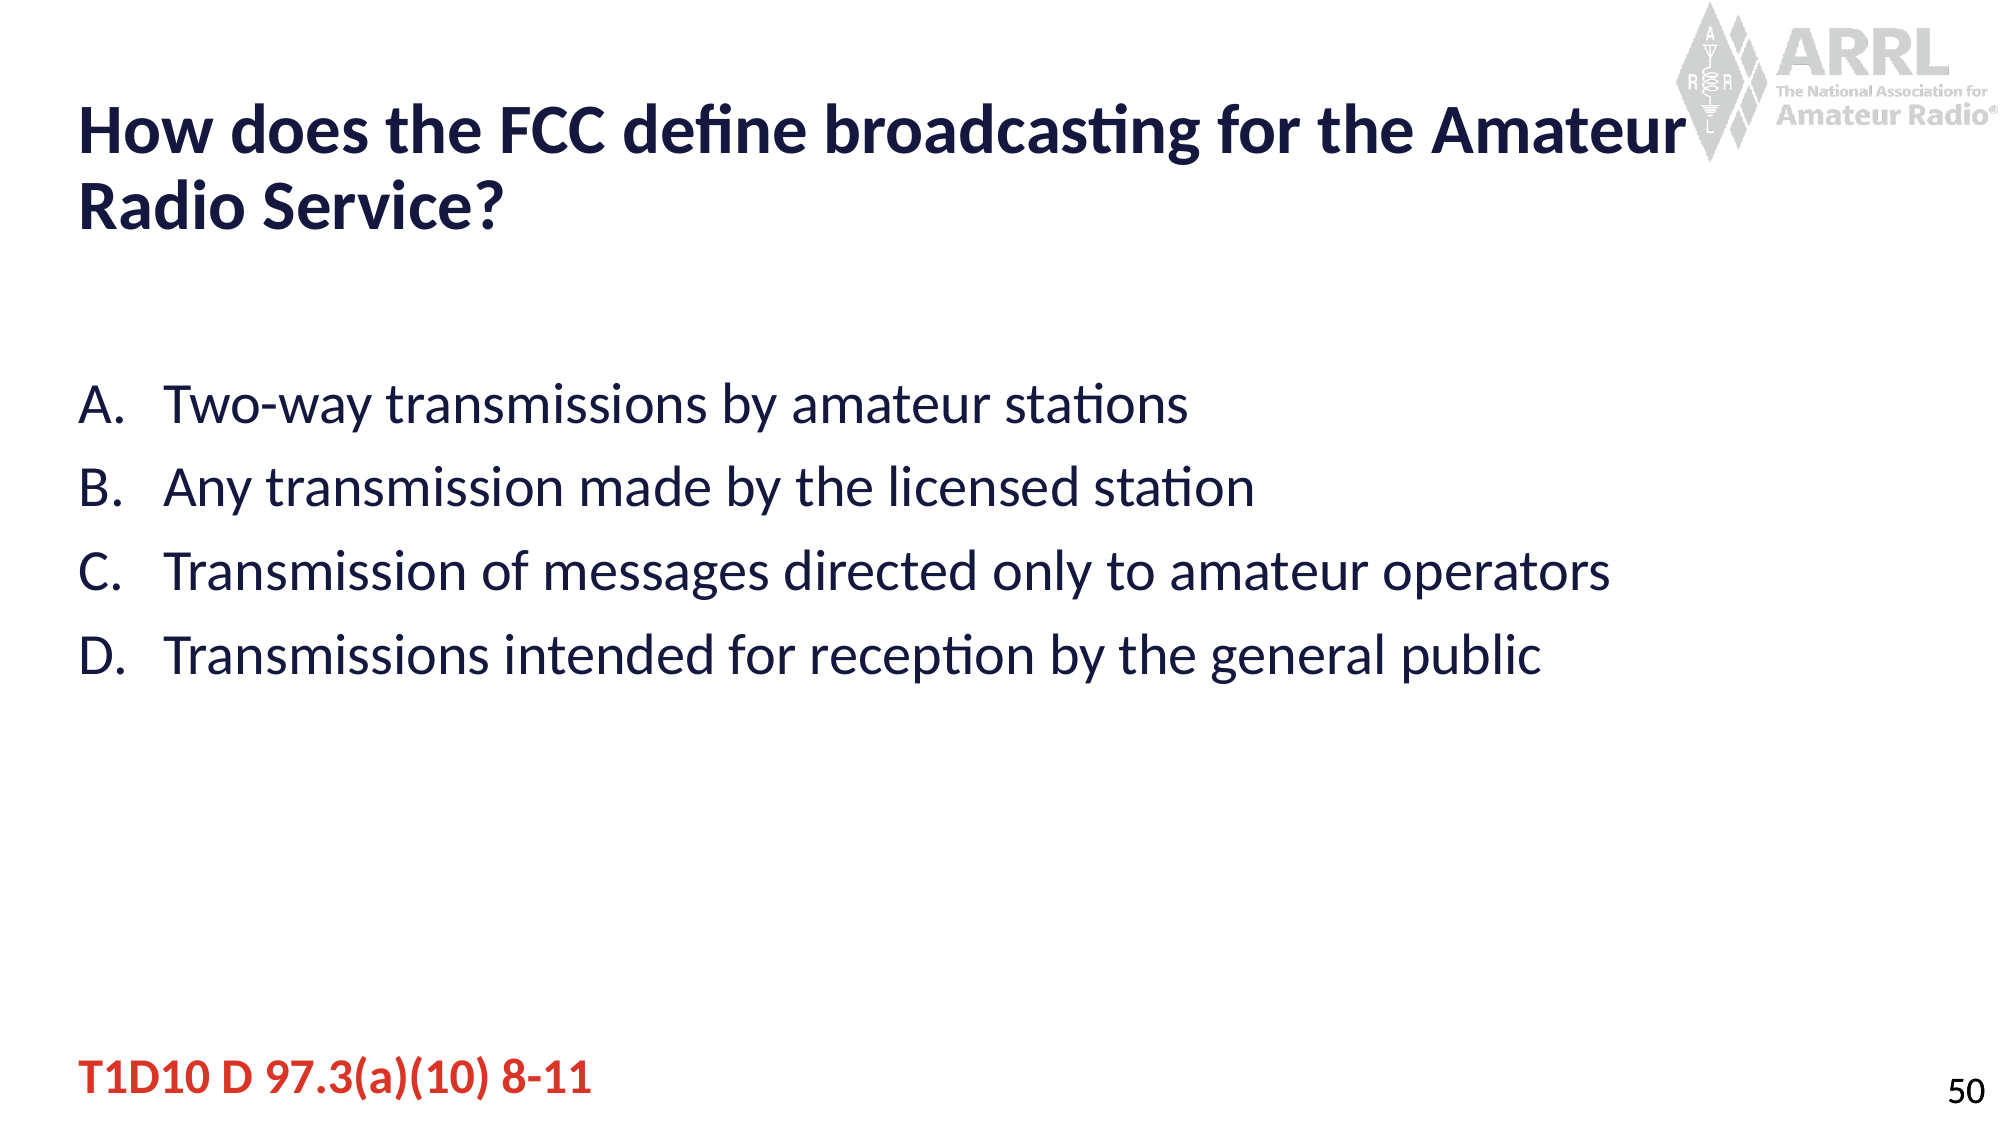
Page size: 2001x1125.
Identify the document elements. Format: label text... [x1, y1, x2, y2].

list Two-way transmissions by amateur stations Any transmission made by the licensed station Transmission of messages directed only to amateur operators Transmissions intended for reception by the general public [63, 365, 1863, 989]
picture [1674, 0, 2000, 164]
text_box T1D10 D 97.3(a)(10) 8-11 [63, 1036, 1211, 1112]
title How does the FCC define broadcasting for the Amateur Radio Service? [63, 59, 1863, 278]
